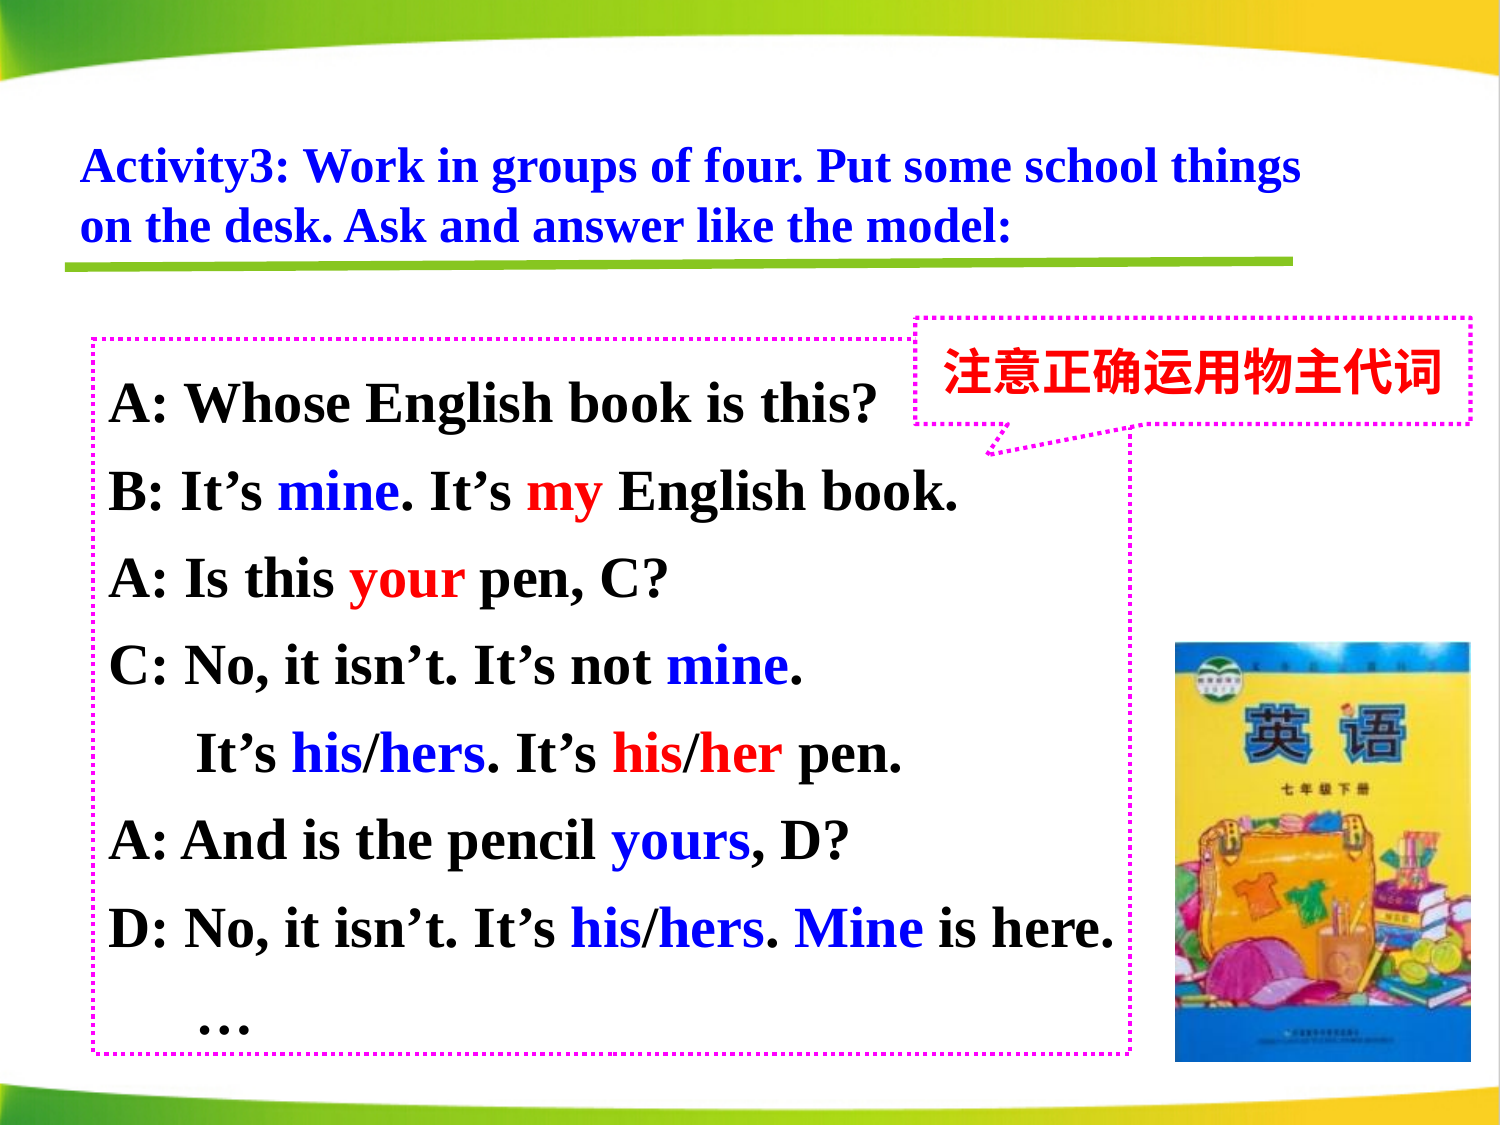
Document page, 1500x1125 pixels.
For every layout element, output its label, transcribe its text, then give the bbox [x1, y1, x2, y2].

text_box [64, 260, 1294, 268]
text_box Activity3: Work in groups of four. Put some school things on the desk. Ask and answer like the model: [64, 125, 1355, 261]
text_box A: Whose English book is this? B: It’s mine. It’s my English book. A: Is this your pen, C? C: No, it isn’t. It’s not mine. It’s his/hers. It’s his/her pen. A: And is the pencil yours, D? D: No, it isn’t. It’s his/hers. Mine is here. … [93, 339, 1130, 1054]
text_box 注意正确运用物主代词 [913, 315, 1473, 457]
picture [0, 0, 1500, 1125]
